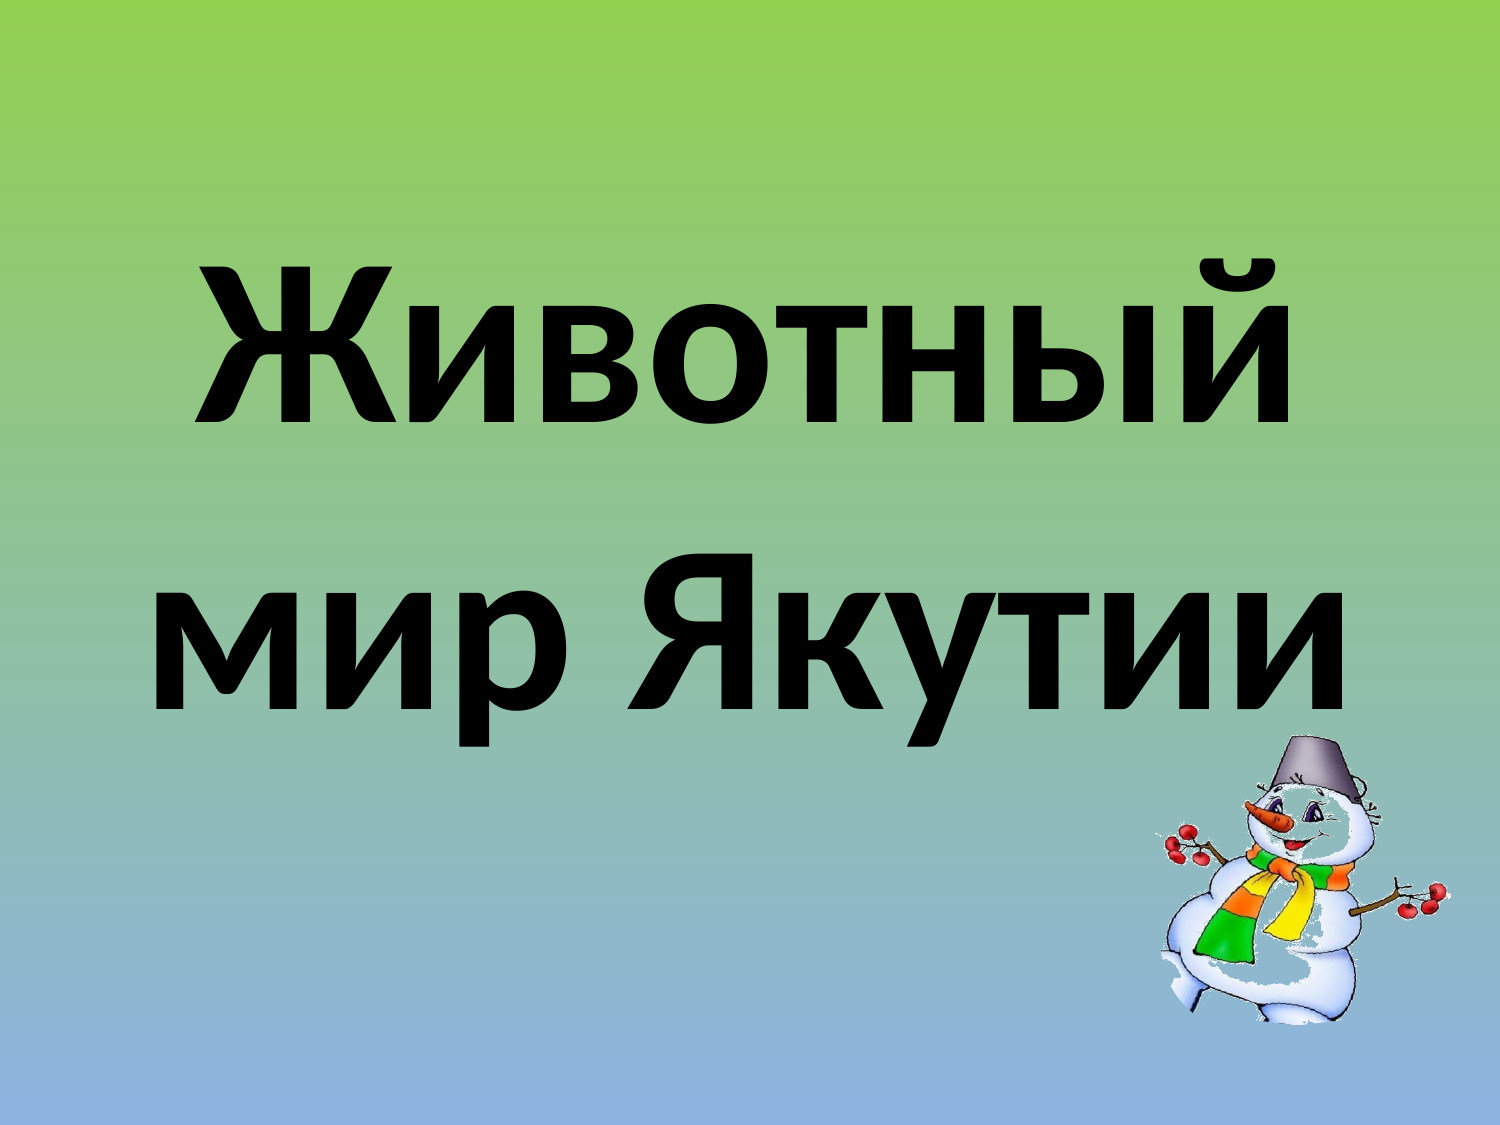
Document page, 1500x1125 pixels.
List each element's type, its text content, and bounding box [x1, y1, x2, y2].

title Животный мир Якутии [112, 349, 1388, 591]
picture [1152, 718, 1454, 1025]
